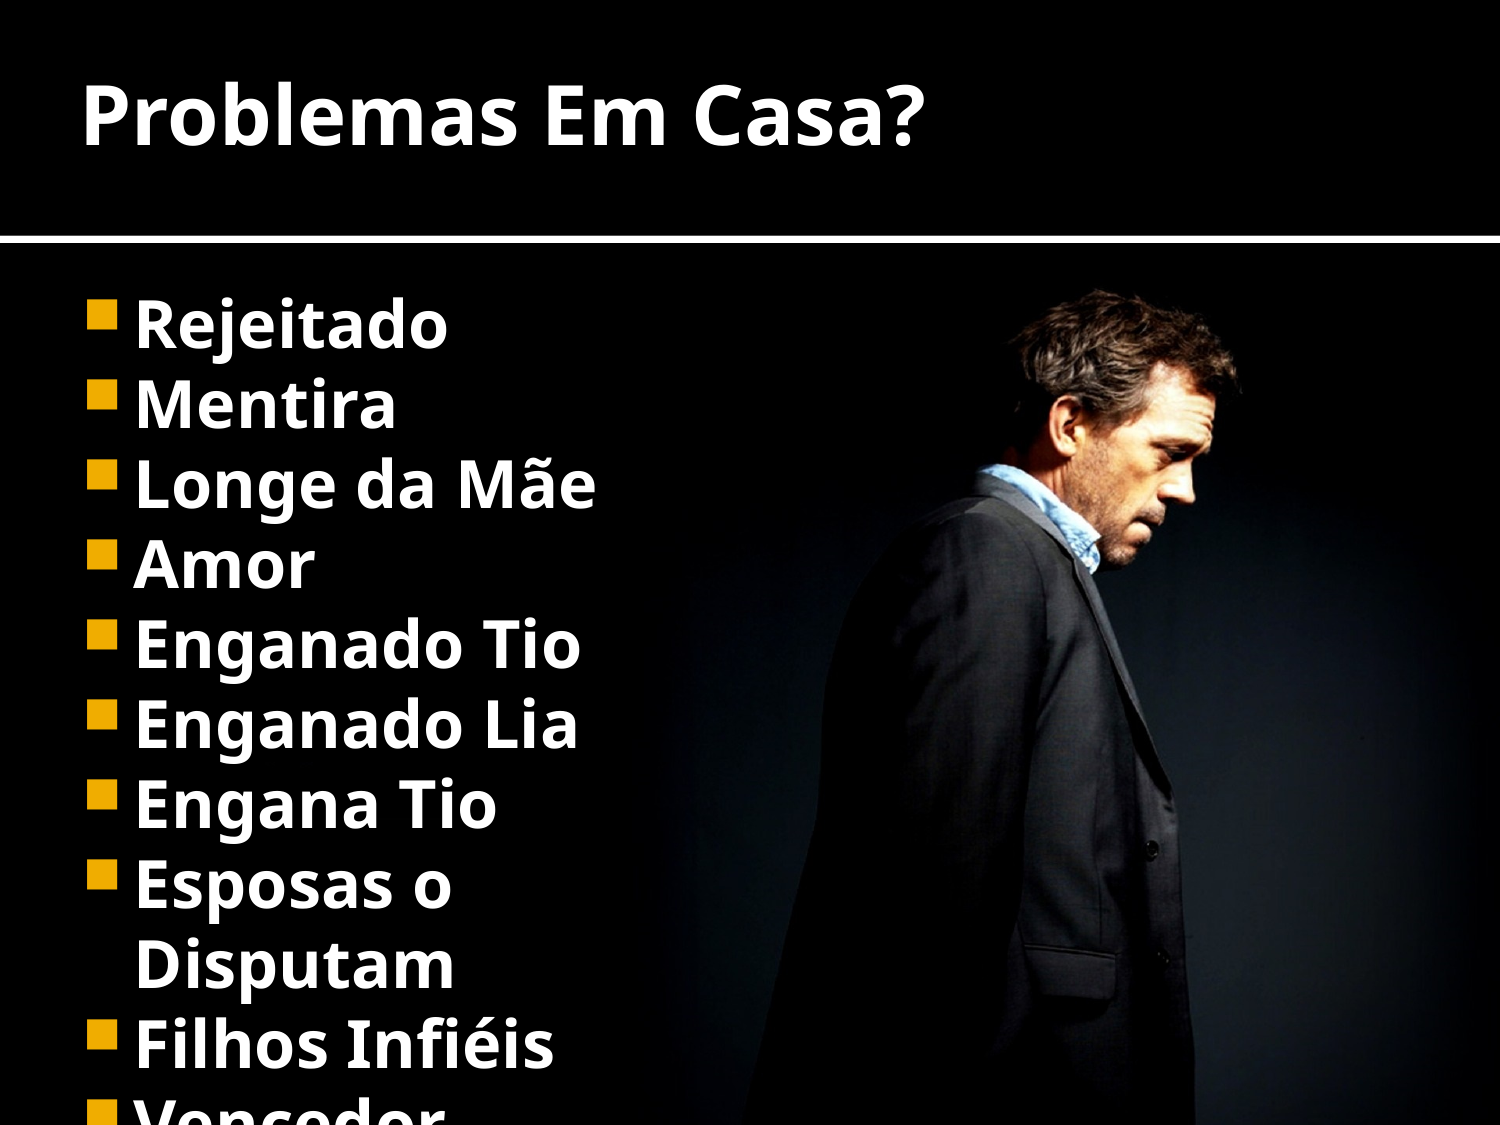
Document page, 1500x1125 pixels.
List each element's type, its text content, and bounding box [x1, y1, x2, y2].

text_box Problemas Em Casa? [64, 54, 1317, 170]
picture [0, 267, 1500, 1125]
